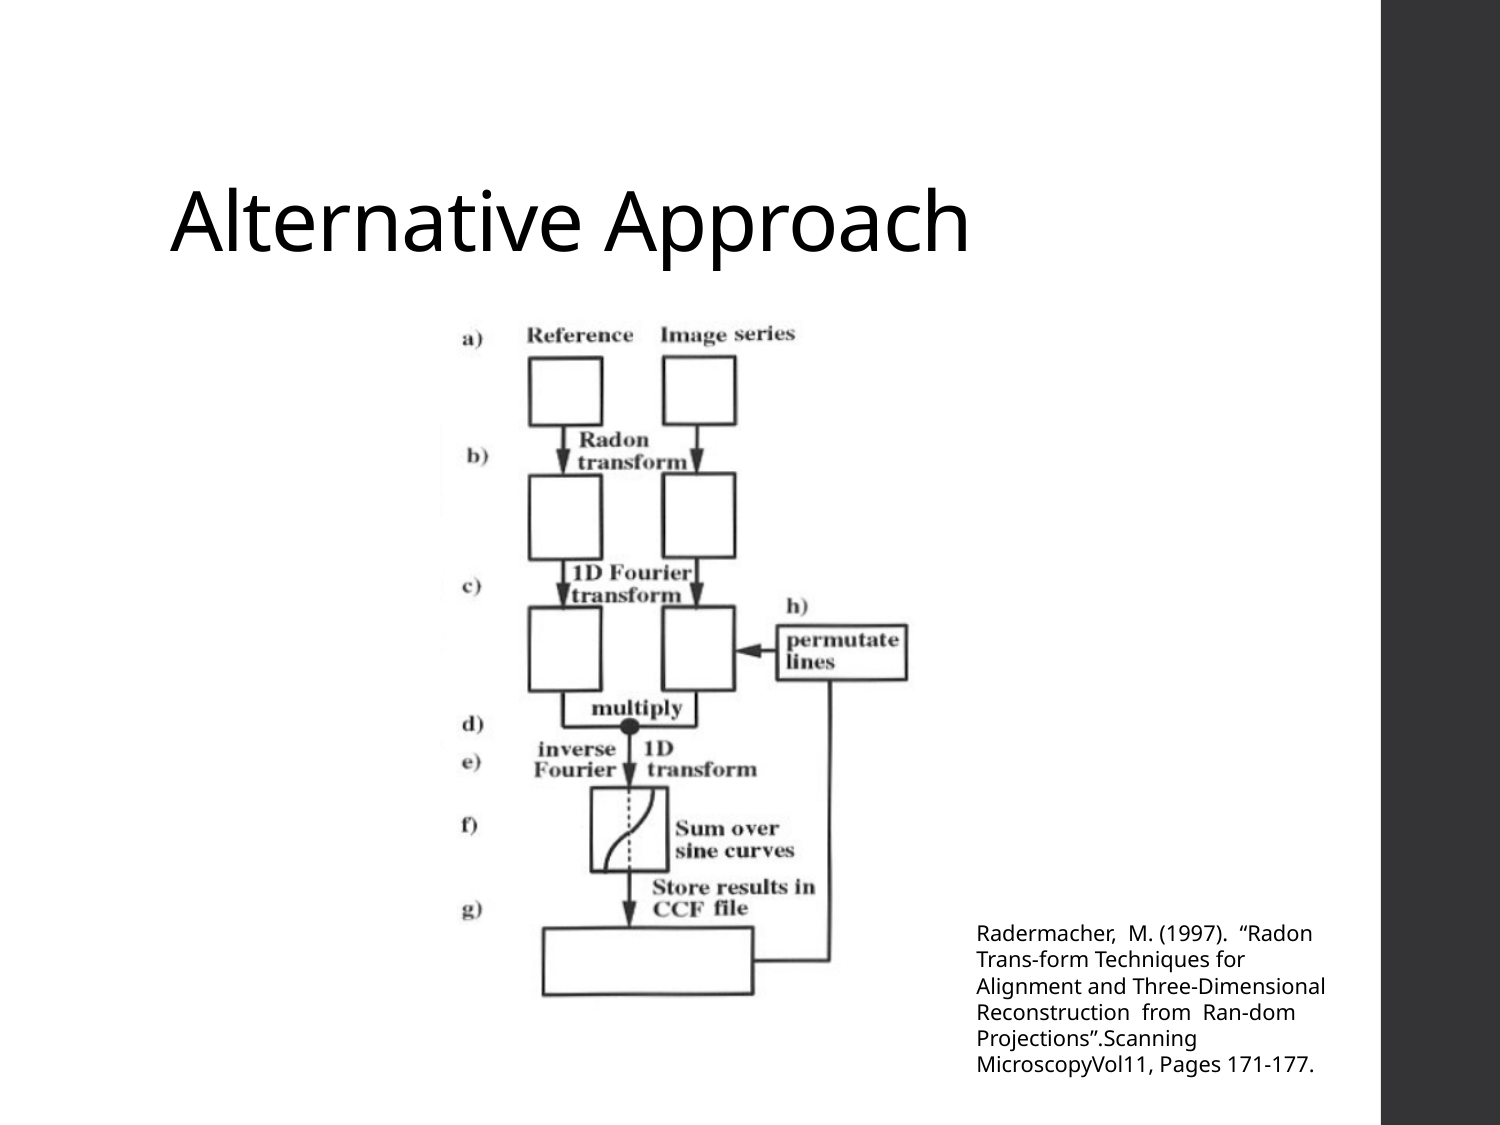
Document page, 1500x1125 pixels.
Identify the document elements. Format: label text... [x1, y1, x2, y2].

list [440, 299, 928, 1015]
text_box Radermacher, M. (1997). “Radon Trans-form Techniques for Alignment and Three-Dimensional Reconstruction from Ran-dom Projections”.Scanning MicroscopyVol11, Pages 171-177. [961, 912, 1350, 1085]
title Alternative Approach [155, 60, 1348, 278]
